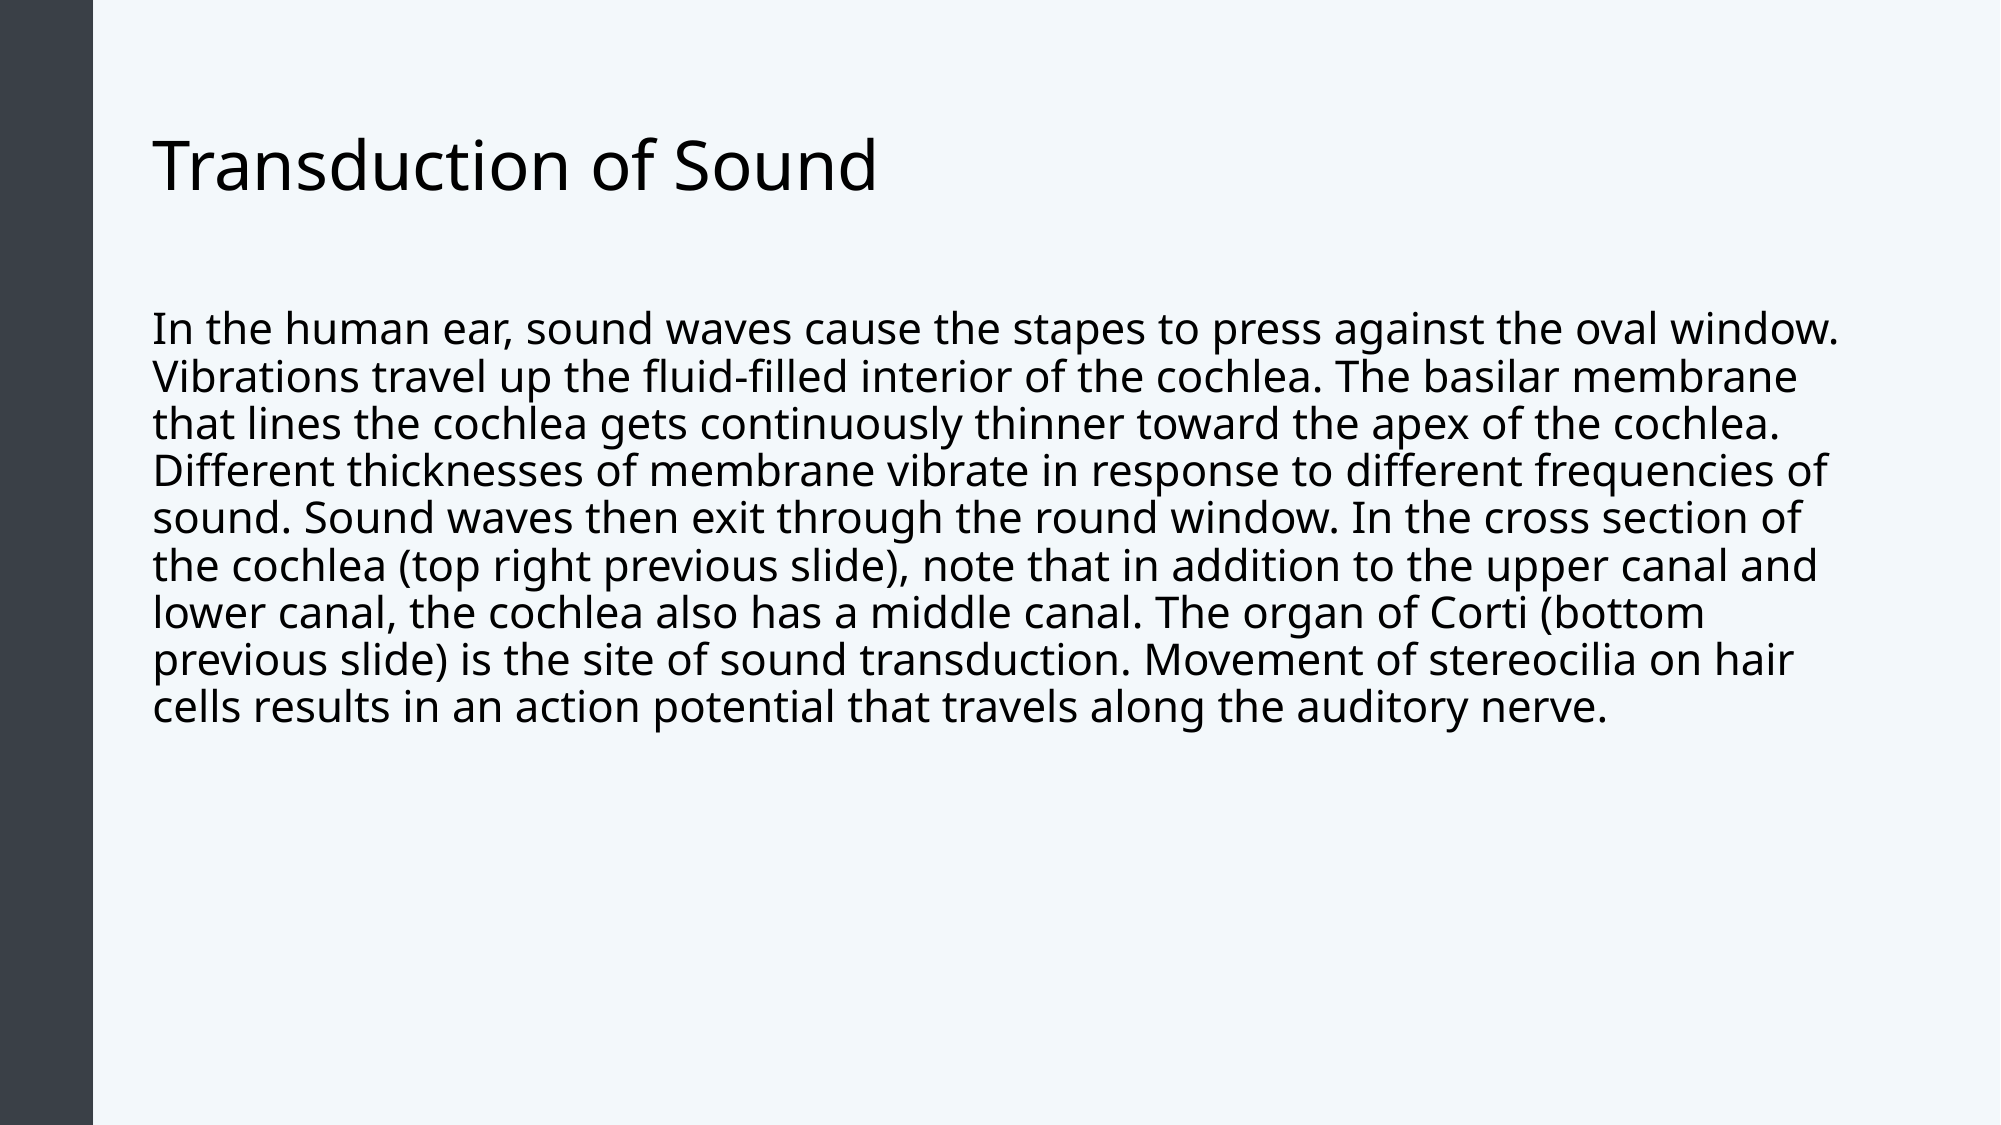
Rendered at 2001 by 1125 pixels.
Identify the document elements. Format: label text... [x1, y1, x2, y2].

title Transduction of Sound [137, 59, 1863, 278]
list In the human ear, sound waves cause the stapes to press against the oval window. Vibrations travel up the fluid-filled interior of the cochlea. The basilar membrane that lines the cochlea gets continuously thinner toward the apex of the cochlea. Different thicknesses of membrane vibrate in response to different frequencies of sound. Sound waves then exit through the round window. In the cross section of the cochlea (top right previous slide), note that in addition to the upper canal and lower canal, the cochlea also has a middle canal. The organ of Corti (bottom previous slide) is the site of sound transduction. Movement of stereocilia on hair cells results in an action potential that travels along the auditory nerve. [137, 299, 1863, 1014]
